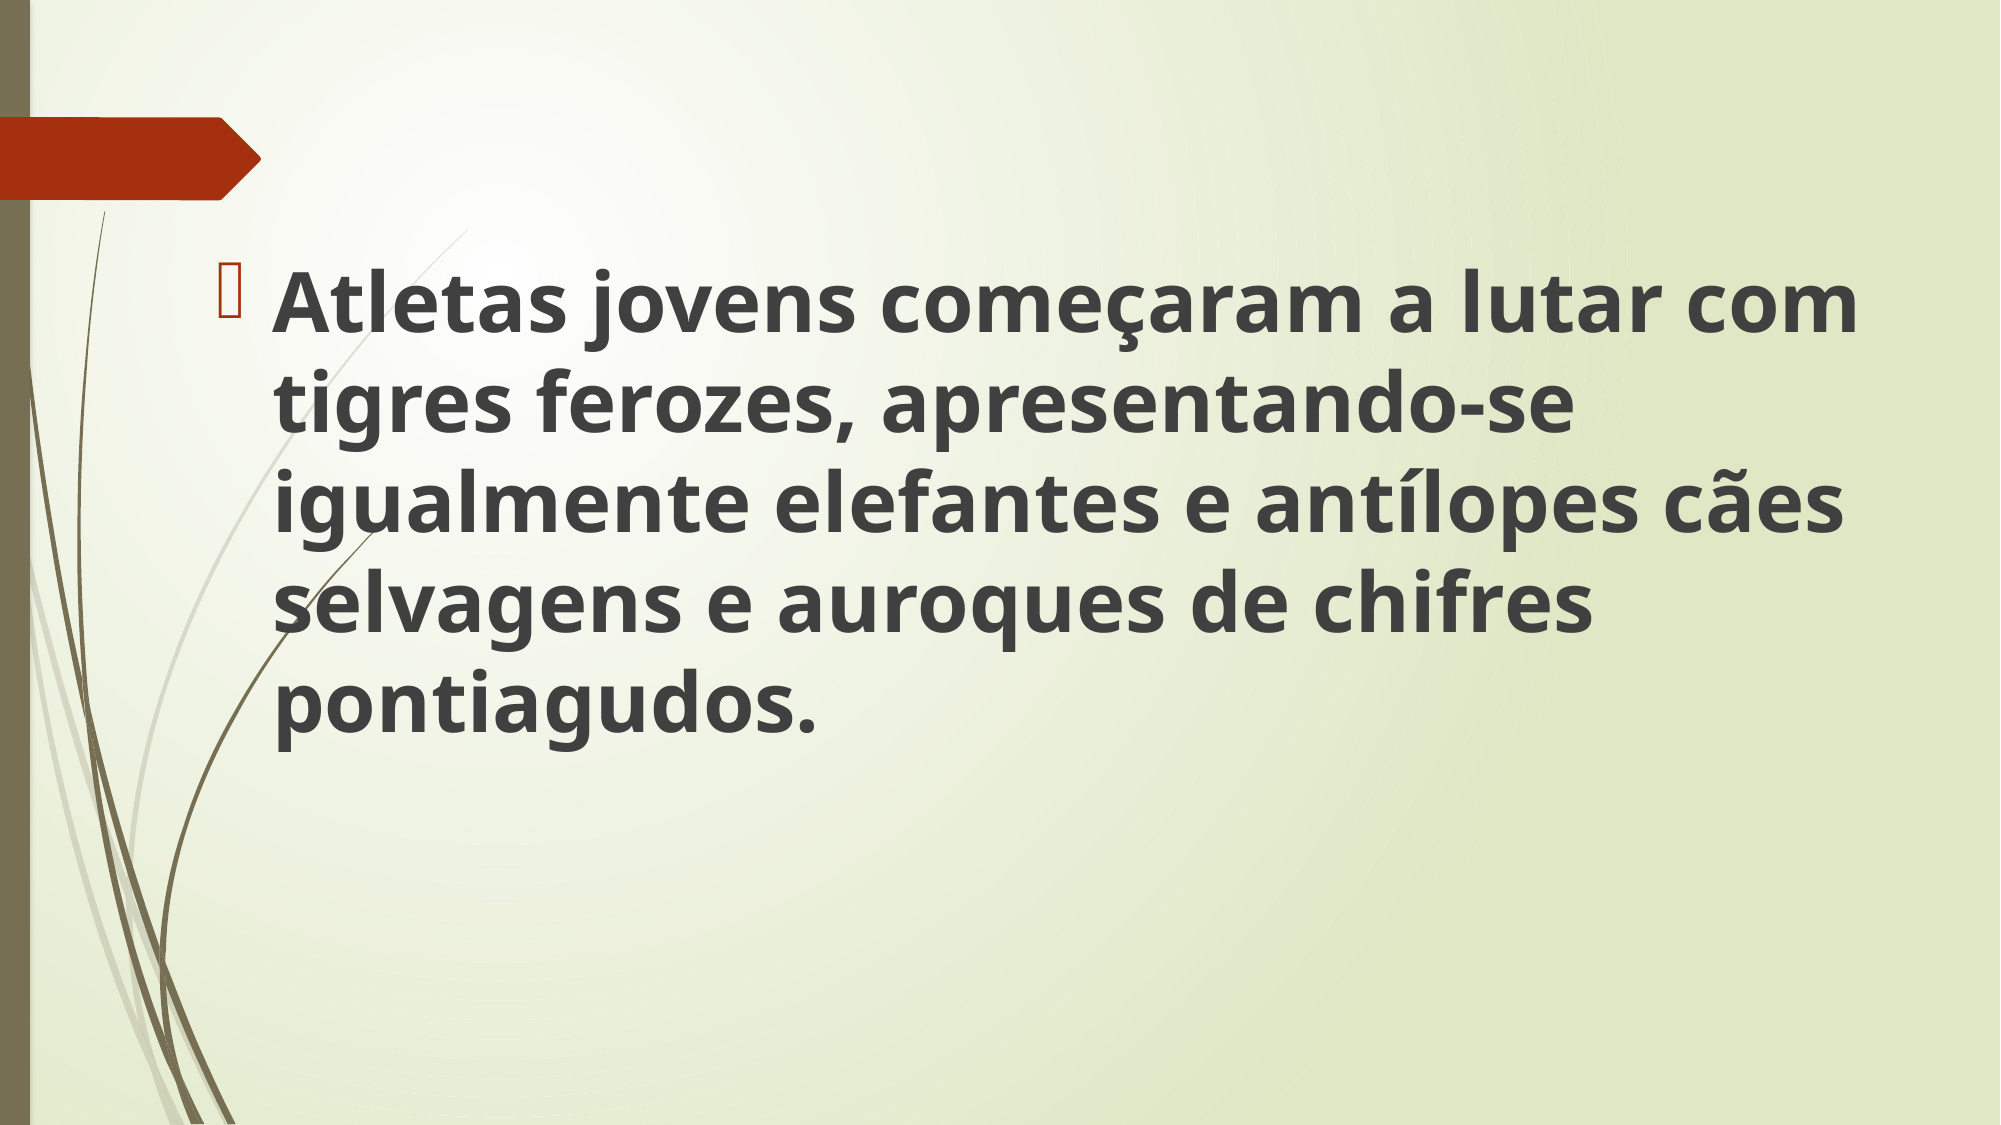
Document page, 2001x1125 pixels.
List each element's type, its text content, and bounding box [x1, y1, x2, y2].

list Atletas jovens começaram a lutar com tigres ferozes, apresentando-se igualmente elefantes e antílopes cães selvagens e auroques de chifres pontiagudos. [201, 0, 2000, 1125]
